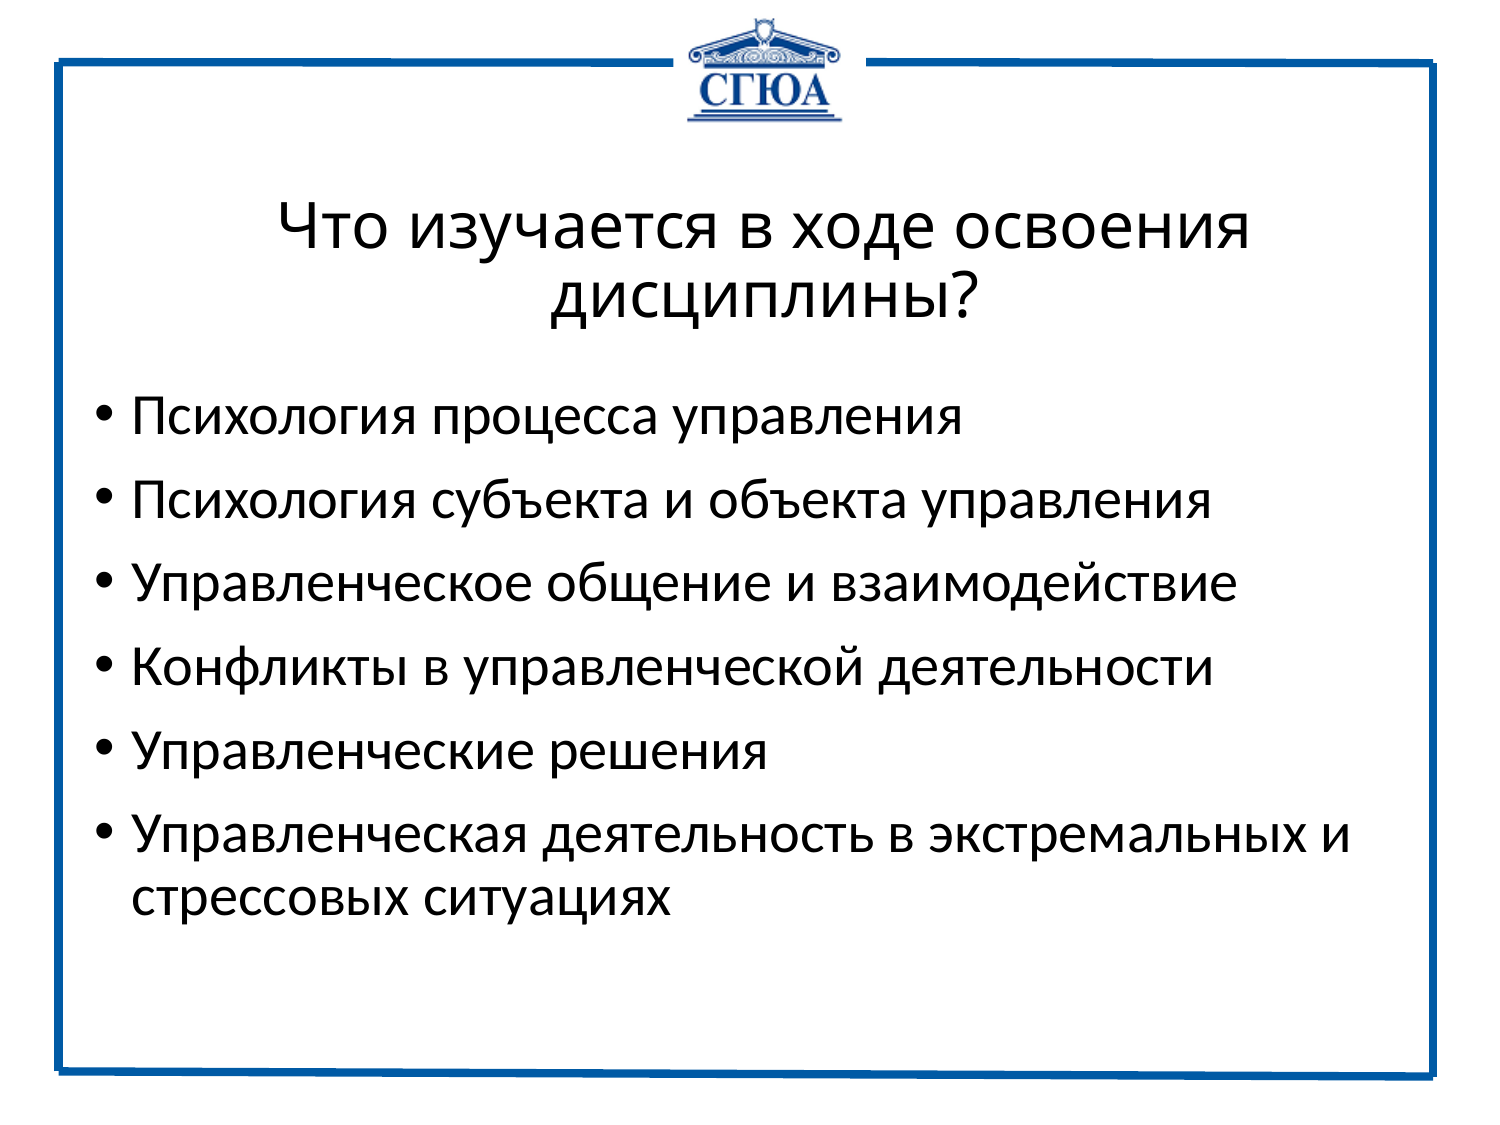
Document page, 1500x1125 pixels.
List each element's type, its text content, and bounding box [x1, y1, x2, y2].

list Психология процесса управления Психология субъекта и объекта управления Управленческое общение и взаимодействие Конфликты в управленческой деятельности Управленческие решения Управленческая деятельность в экстремальных и стрессовых ситуациях [79, 376, 1412, 1059]
picture [686, 14, 844, 124]
title Что изучается в ходе освоения дисциплины? [118, 185, 1412, 340]
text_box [58, 1071, 1433, 1077]
